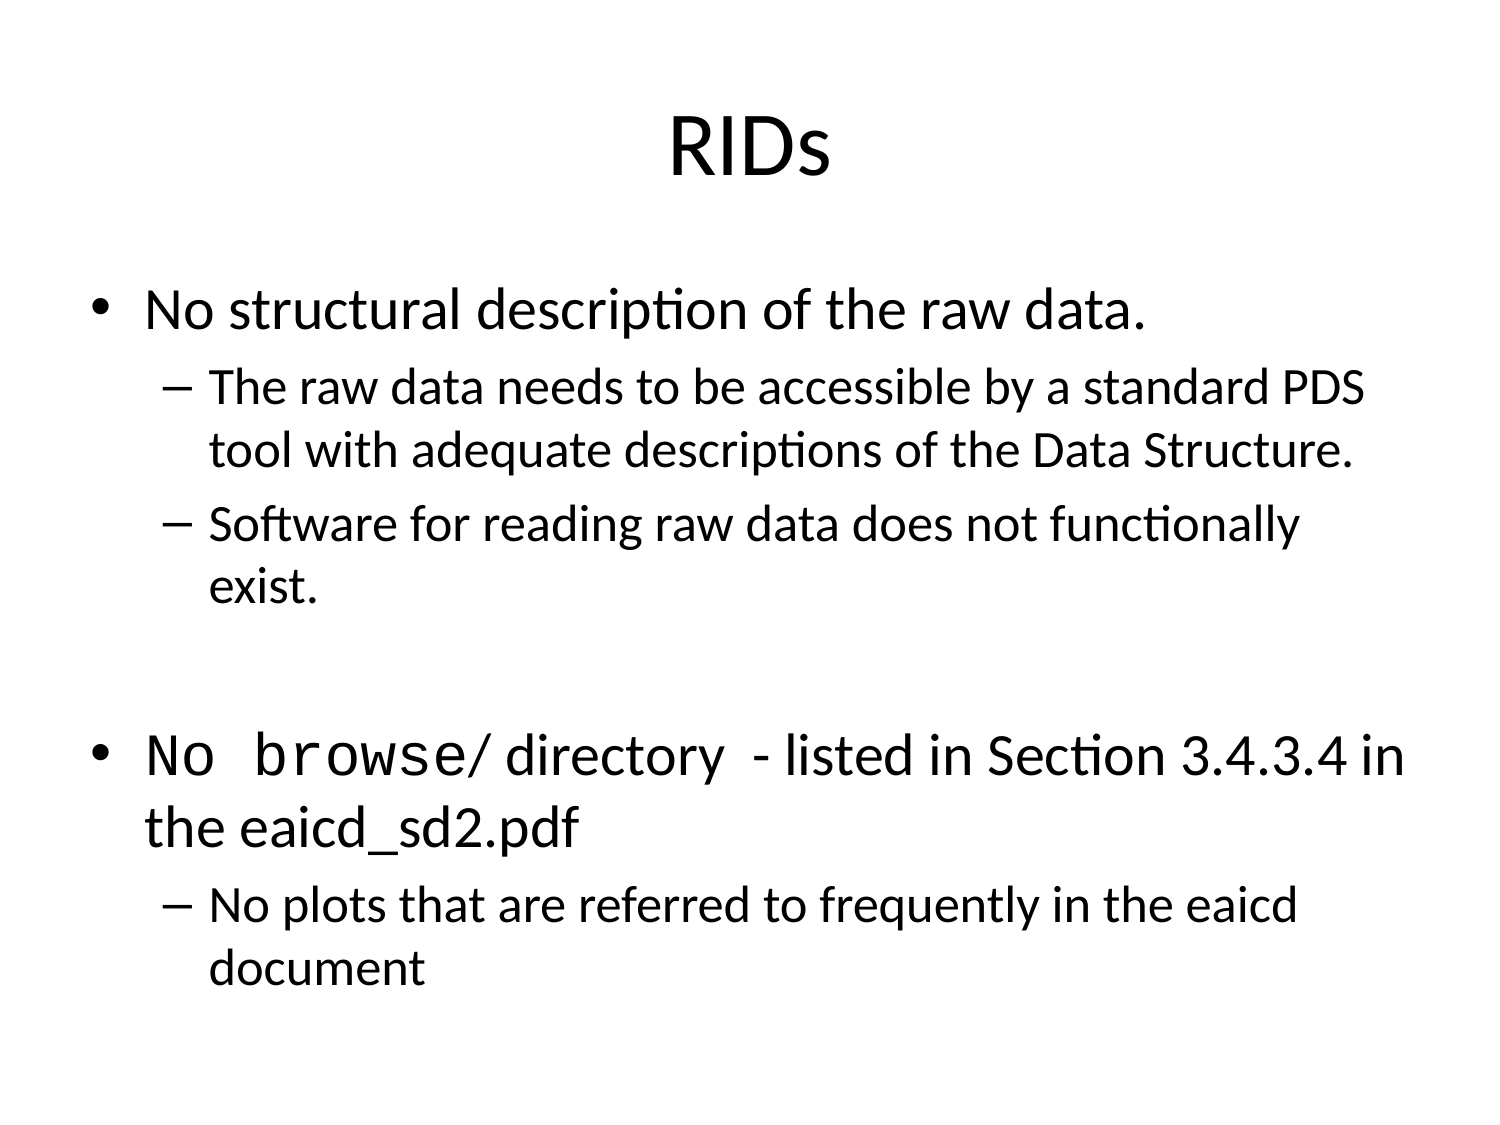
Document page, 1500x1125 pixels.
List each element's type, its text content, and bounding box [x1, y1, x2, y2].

list No structural description of the raw data. The raw data needs to be accessible by a standard PDS tool with adequate descriptions of the Data Structure. Software for reading raw data does not functionally exist. No browse/ directory - listed in Section 3.4.3.4 in the eaicd_sd2.pdf No plots that are referred to frequently in the eaicd document [75, 262, 1425, 1005]
title RIDs [75, 45, 1425, 233]
